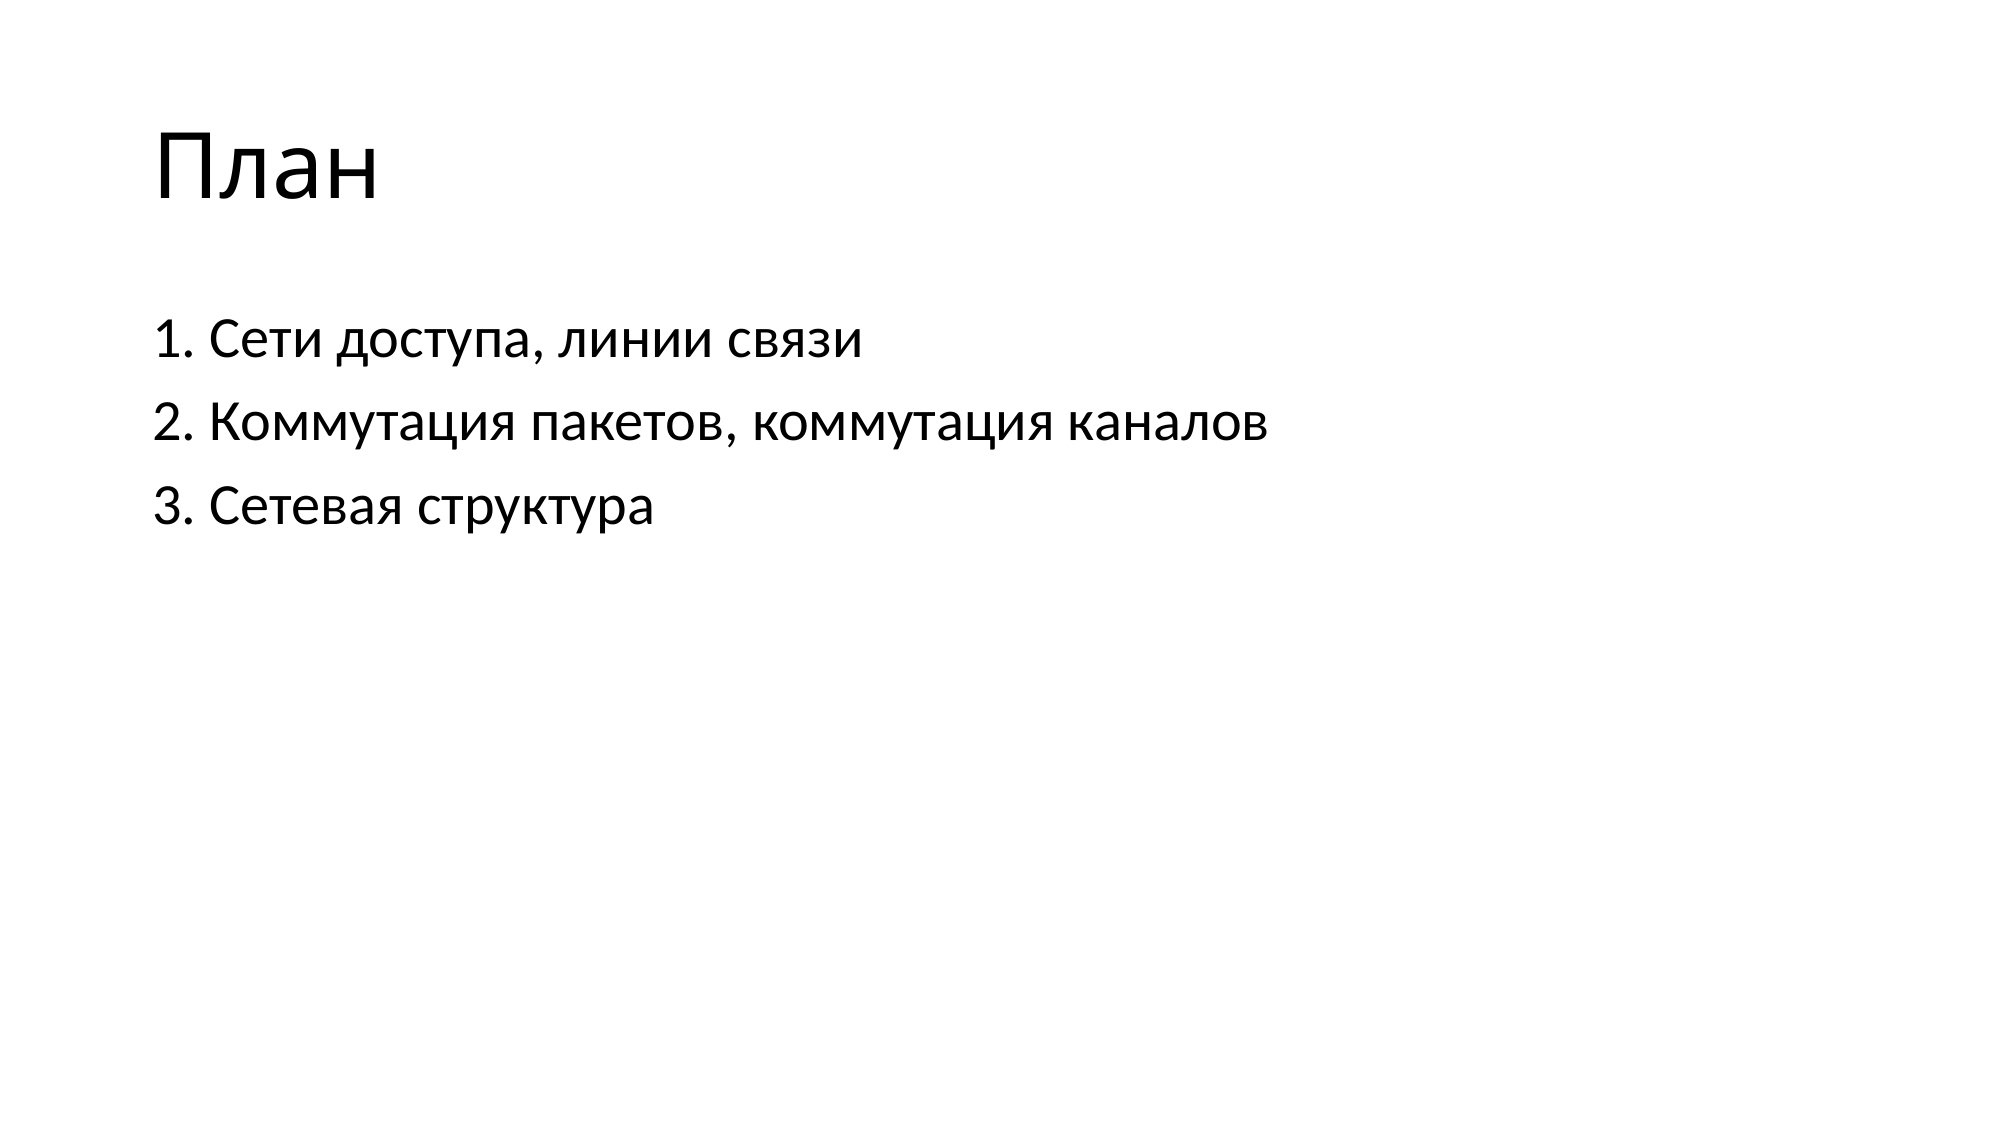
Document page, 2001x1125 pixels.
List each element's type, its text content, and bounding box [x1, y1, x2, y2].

title План [137, 59, 1863, 278]
list 1. Сети доступа, линии связи 2. Коммутация пакетов, коммутация каналов 3. Сетевая структура [137, 299, 1863, 1014]
